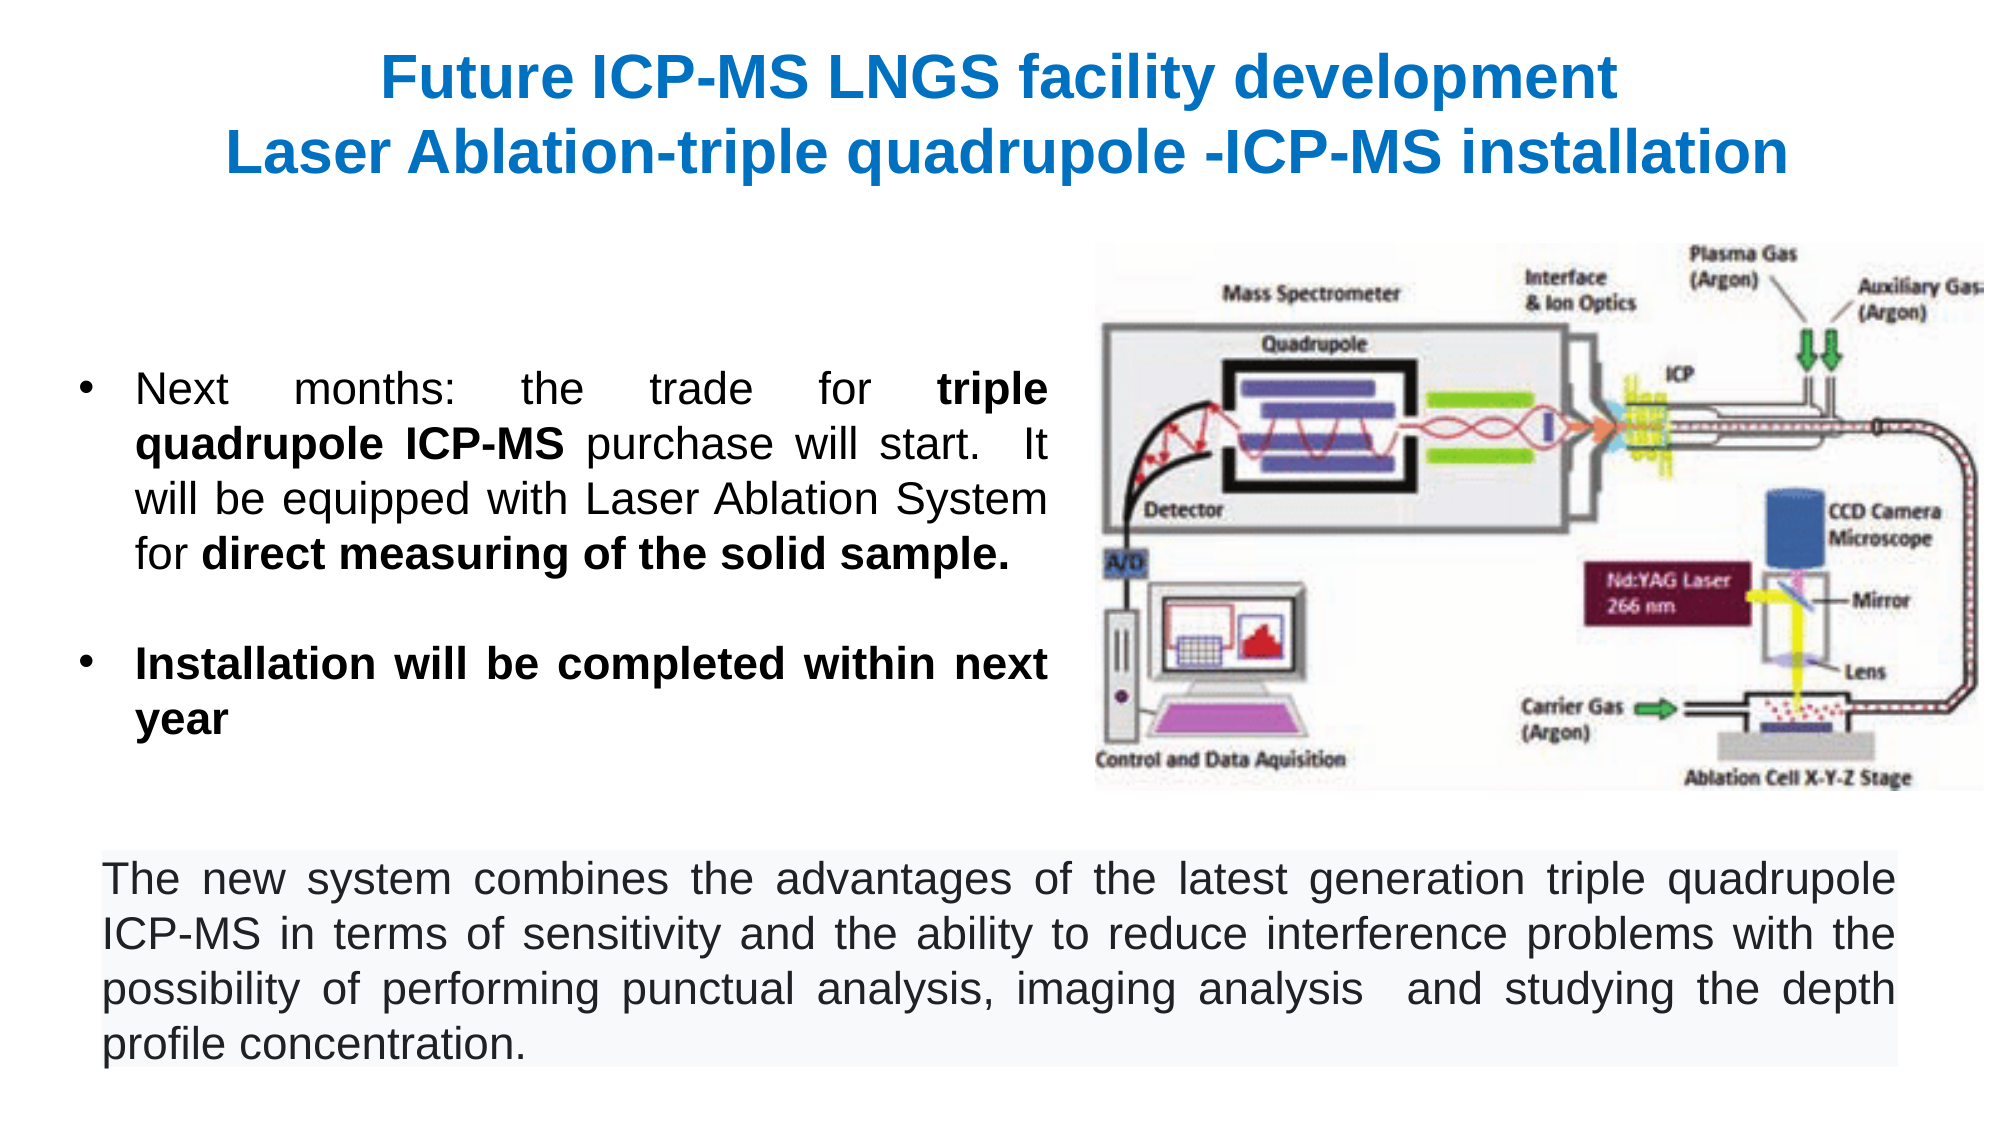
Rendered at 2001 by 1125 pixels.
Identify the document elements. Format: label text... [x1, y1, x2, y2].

text_box The new system combines the advantages of the latest generation triple quadrupole ICP-MS in terms of sensitivity and the ability to reduce interference problems with the possibility of performing punctual analysis, imaging analysis and studying the depth profile concentration. [101, 850, 1899, 1067]
text_box Next months: the trade for triple quadrupole ICP-MS purchase will start. It will be equipped with Laser Ablation System for direct measuring of the solid sample. Installation will be completed within next year [63, 351, 1064, 751]
picture [1095, 243, 1984, 791]
text_box Future ICP-MS LNGS facility development Laser Ablation-triple quadrupole -ICP-MS installation [193, 28, 1807, 194]
